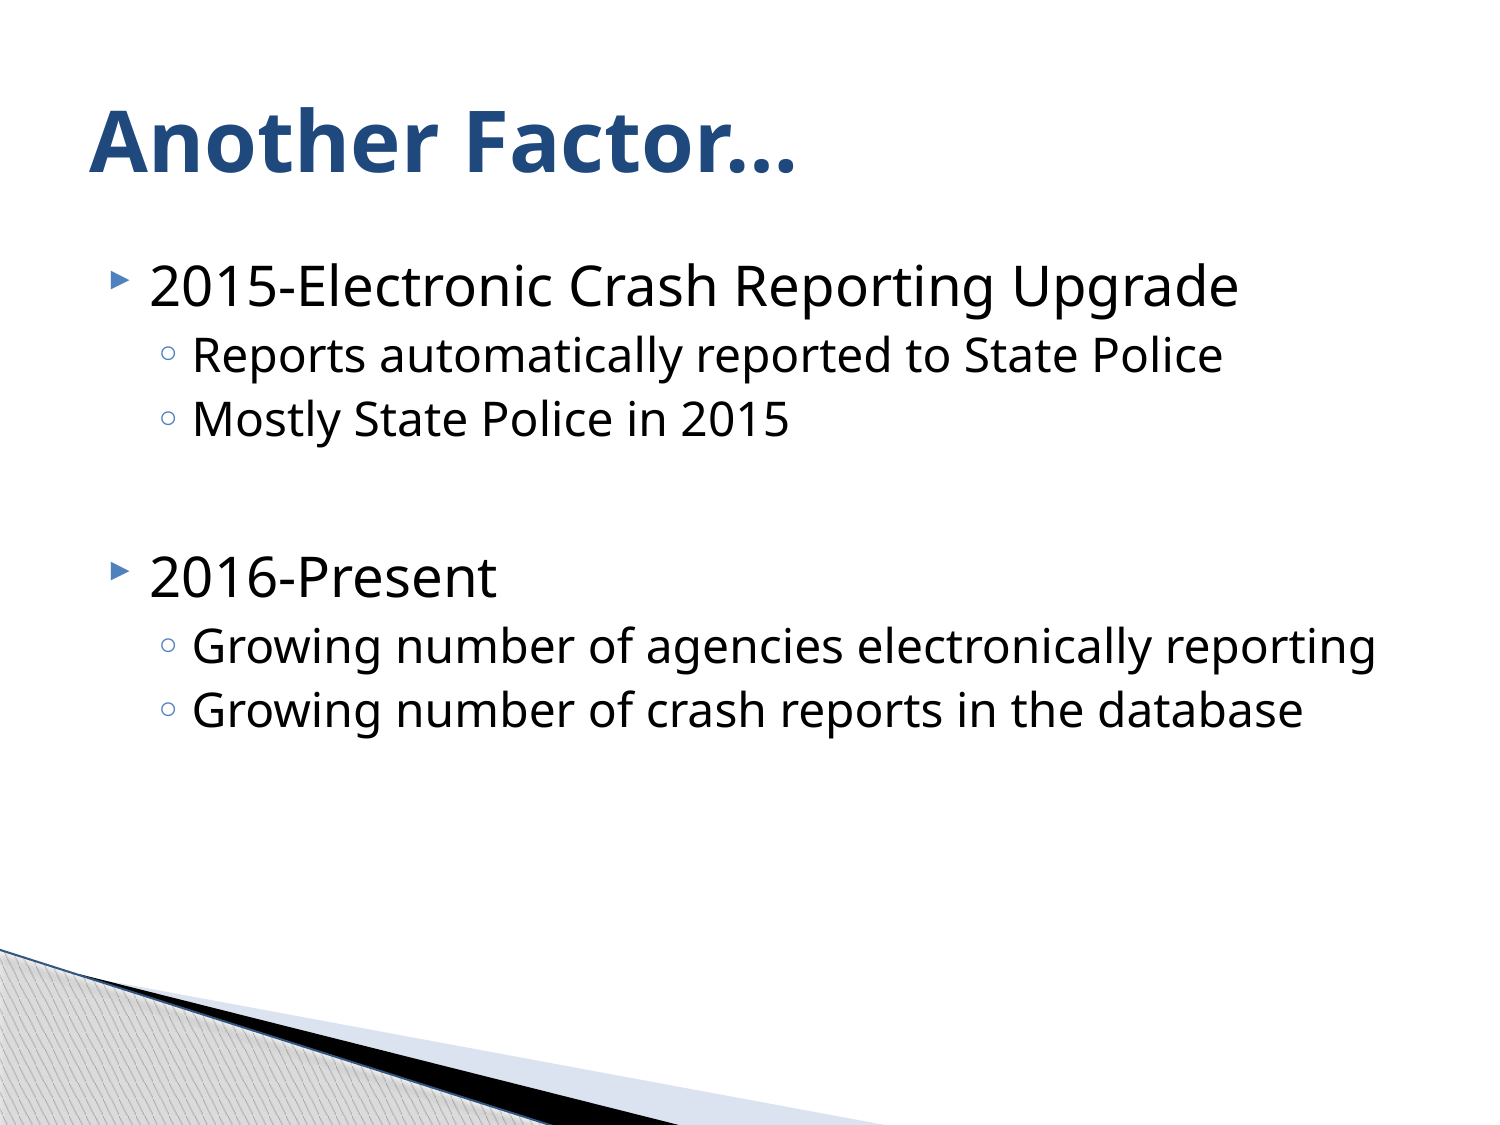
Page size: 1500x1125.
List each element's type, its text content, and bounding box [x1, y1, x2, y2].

list 2015-Electronic Crash Reporting Upgrade Reports automatically reported to State Police Mostly State Police in 2015 2016-Present Growing number of agencies electronically reporting Growing number of crash reports in the database [75, 243, 1425, 986]
title Another Factor… [75, 45, 1425, 233]
